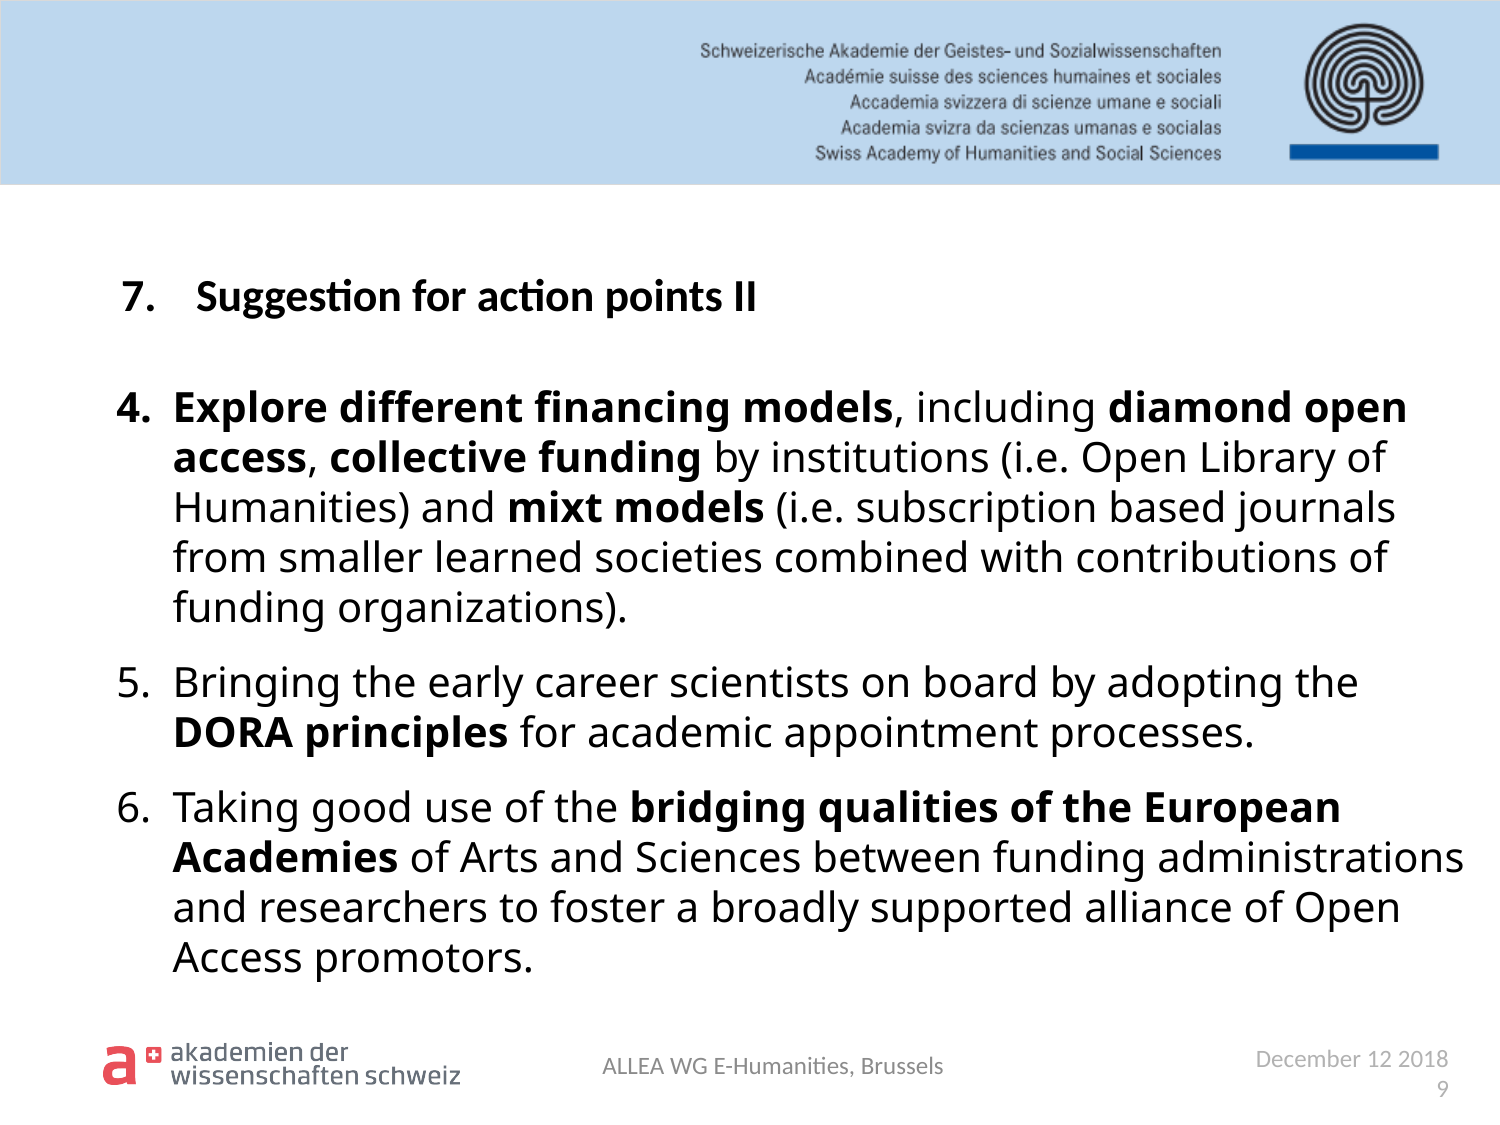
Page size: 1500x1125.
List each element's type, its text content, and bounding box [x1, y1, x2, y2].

text_box Suggestion for action points II [106, 258, 773, 329]
text_box Explore different financing models, including diamond open access, collective funding by institutions (i.e. Open Library of Humanities) and mixt models (i.e. subscription based journals from smaller learned societies combined with contributions of funding organizations). Bringing the early career scientists on board by adopting the DORA principles for academic appointment processes. Taking good use of the bridging qualities of the European Academies of Arts and Sciences between funding administrations and researchers to foster a broadly supported alliance of Open Access promotors. [101, 373, 1500, 989]
footer ALLEA WG E-Humanities, Brussels [587, 1042, 1029, 1089]
picture [103, 1042, 460, 1085]
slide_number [1128, 1042, 1466, 1103]
